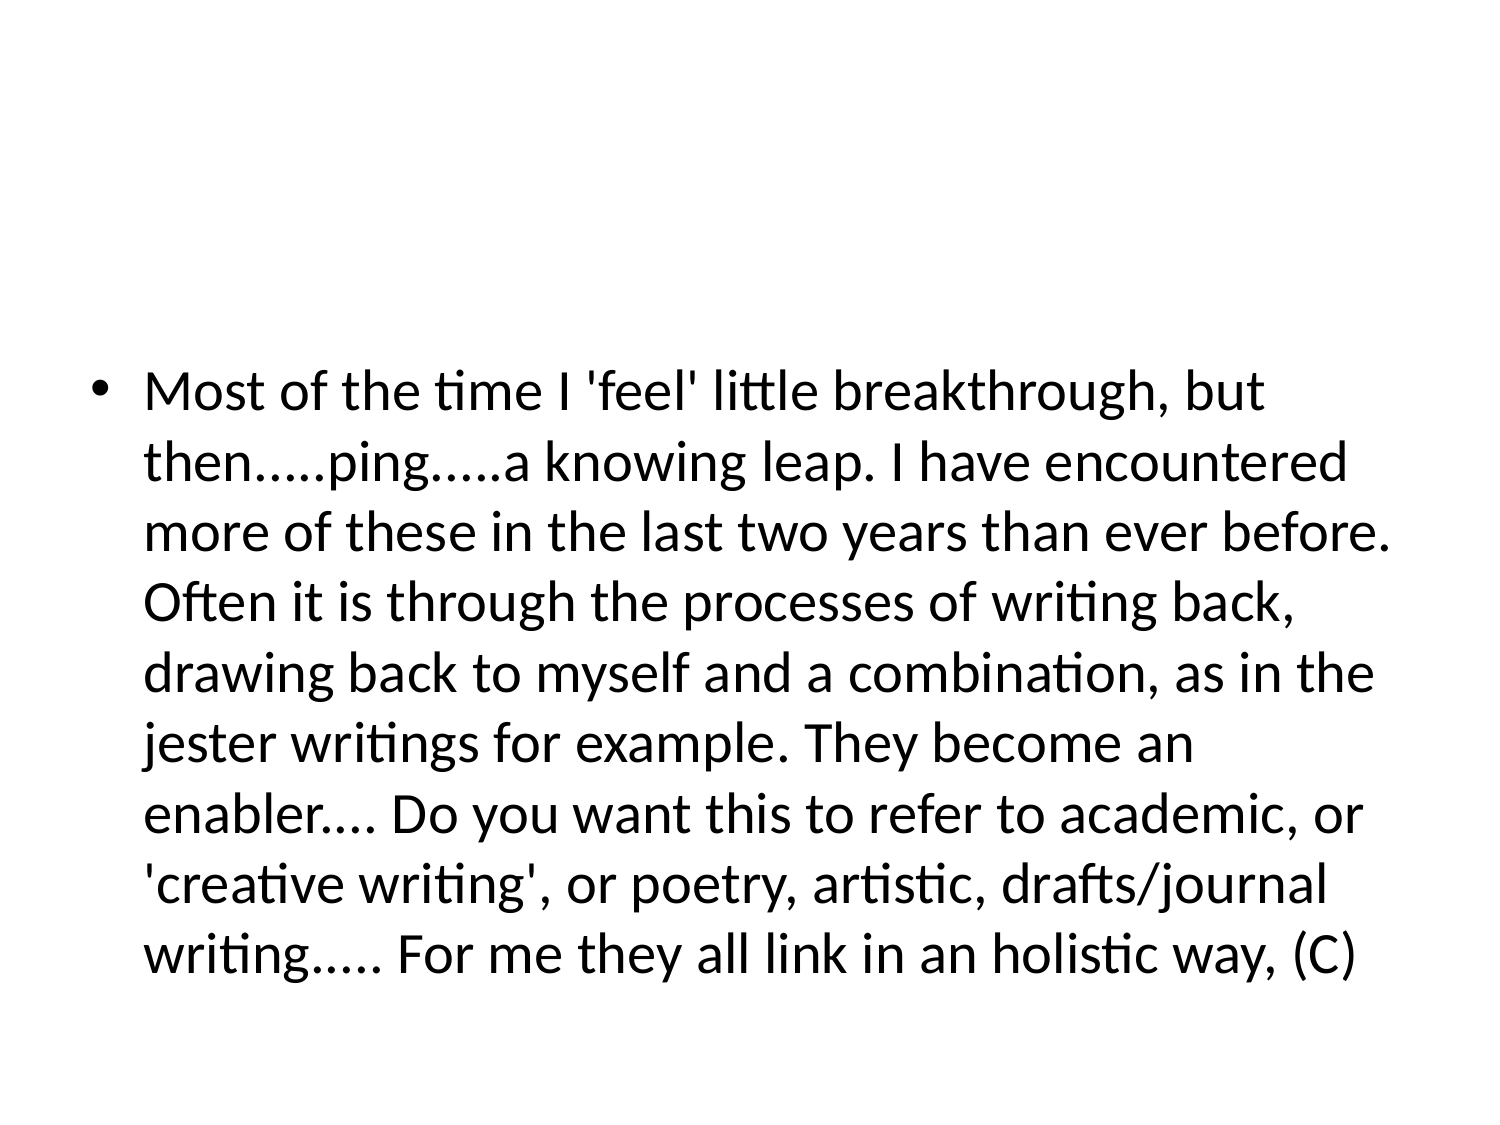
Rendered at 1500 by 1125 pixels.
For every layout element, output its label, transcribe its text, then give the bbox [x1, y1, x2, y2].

list Most of the time I 'feel' little breakthrough, but then.....ping.....a knowing leap. I have encountered more of these in the last two years than ever before. Often it is through the processes of writing back, drawing back to myself and a combination, as in the jester writings for example. They become an enabler.... Do you want this to refer to academic, or 'creative writing', or poetry, artistic, drafts/journal writing..... For me they all link in an holistic way, (C) [75, 262, 1425, 1005]
